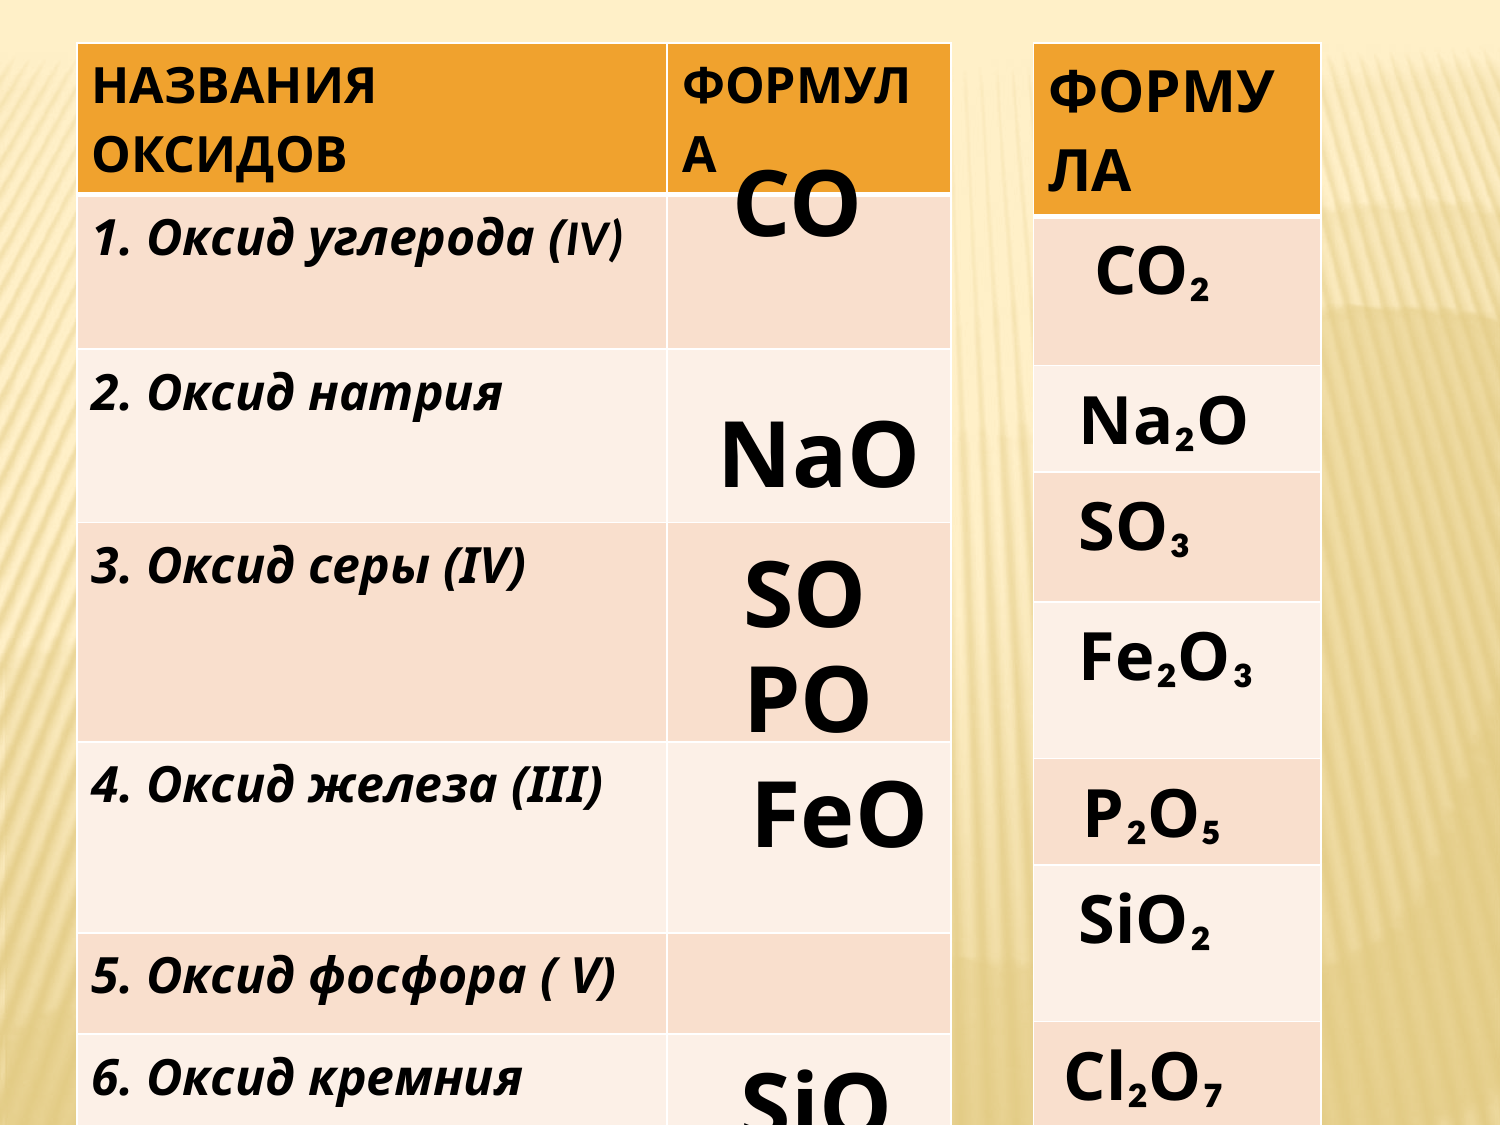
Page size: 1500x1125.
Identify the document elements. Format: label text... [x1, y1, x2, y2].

table_cell 1. Оксид углерода (IV) [78, 197, 666, 348]
table_cell Fe₂O₃ [1034, 603, 1320, 758]
table_header НАЗВАНИЯ ОКСИДОВ [78, 44, 666, 192]
table_header ФОРМУЛА [1034, 44, 1320, 214]
table_cell Cl₂O₇ [1034, 1022, 1320, 1125]
table_cell [668, 350, 950, 522]
table_cell SO [668, 523, 950, 741]
table_cell P₂O₅ [1034, 759, 1320, 864]
text_box NaO [702, 278, 937, 514]
table_cell 2. Оксид натрия [78, 350, 666, 522]
table_cell 4. Оксид железа (III) [78, 743, 666, 932]
table_cell SiO₂ [1034, 866, 1320, 1021]
table_cell FeO [668, 743, 950, 932]
table_cell Na₂O [1034, 366, 1320, 471]
table_cell SO₃ [1034, 473, 1320, 601]
text_box PO [728, 633, 889, 758]
table_cell 5. Оксид фосфора ( V) [78, 934, 666, 1033]
table_cell [668, 197, 950, 348]
table_cell SiO [668, 1035, 950, 1125]
table_cell 6. Оксид кремния [78, 1035, 666, 1125]
table_cell CO₂ [1034, 219, 1320, 365]
table_header ФОРМУЛА [668, 44, 950, 192]
table_cell 3. Оксид серы (IV) [78, 523, 666, 741]
text_box CO [718, 137, 878, 262]
table_cell [668, 934, 950, 1033]
